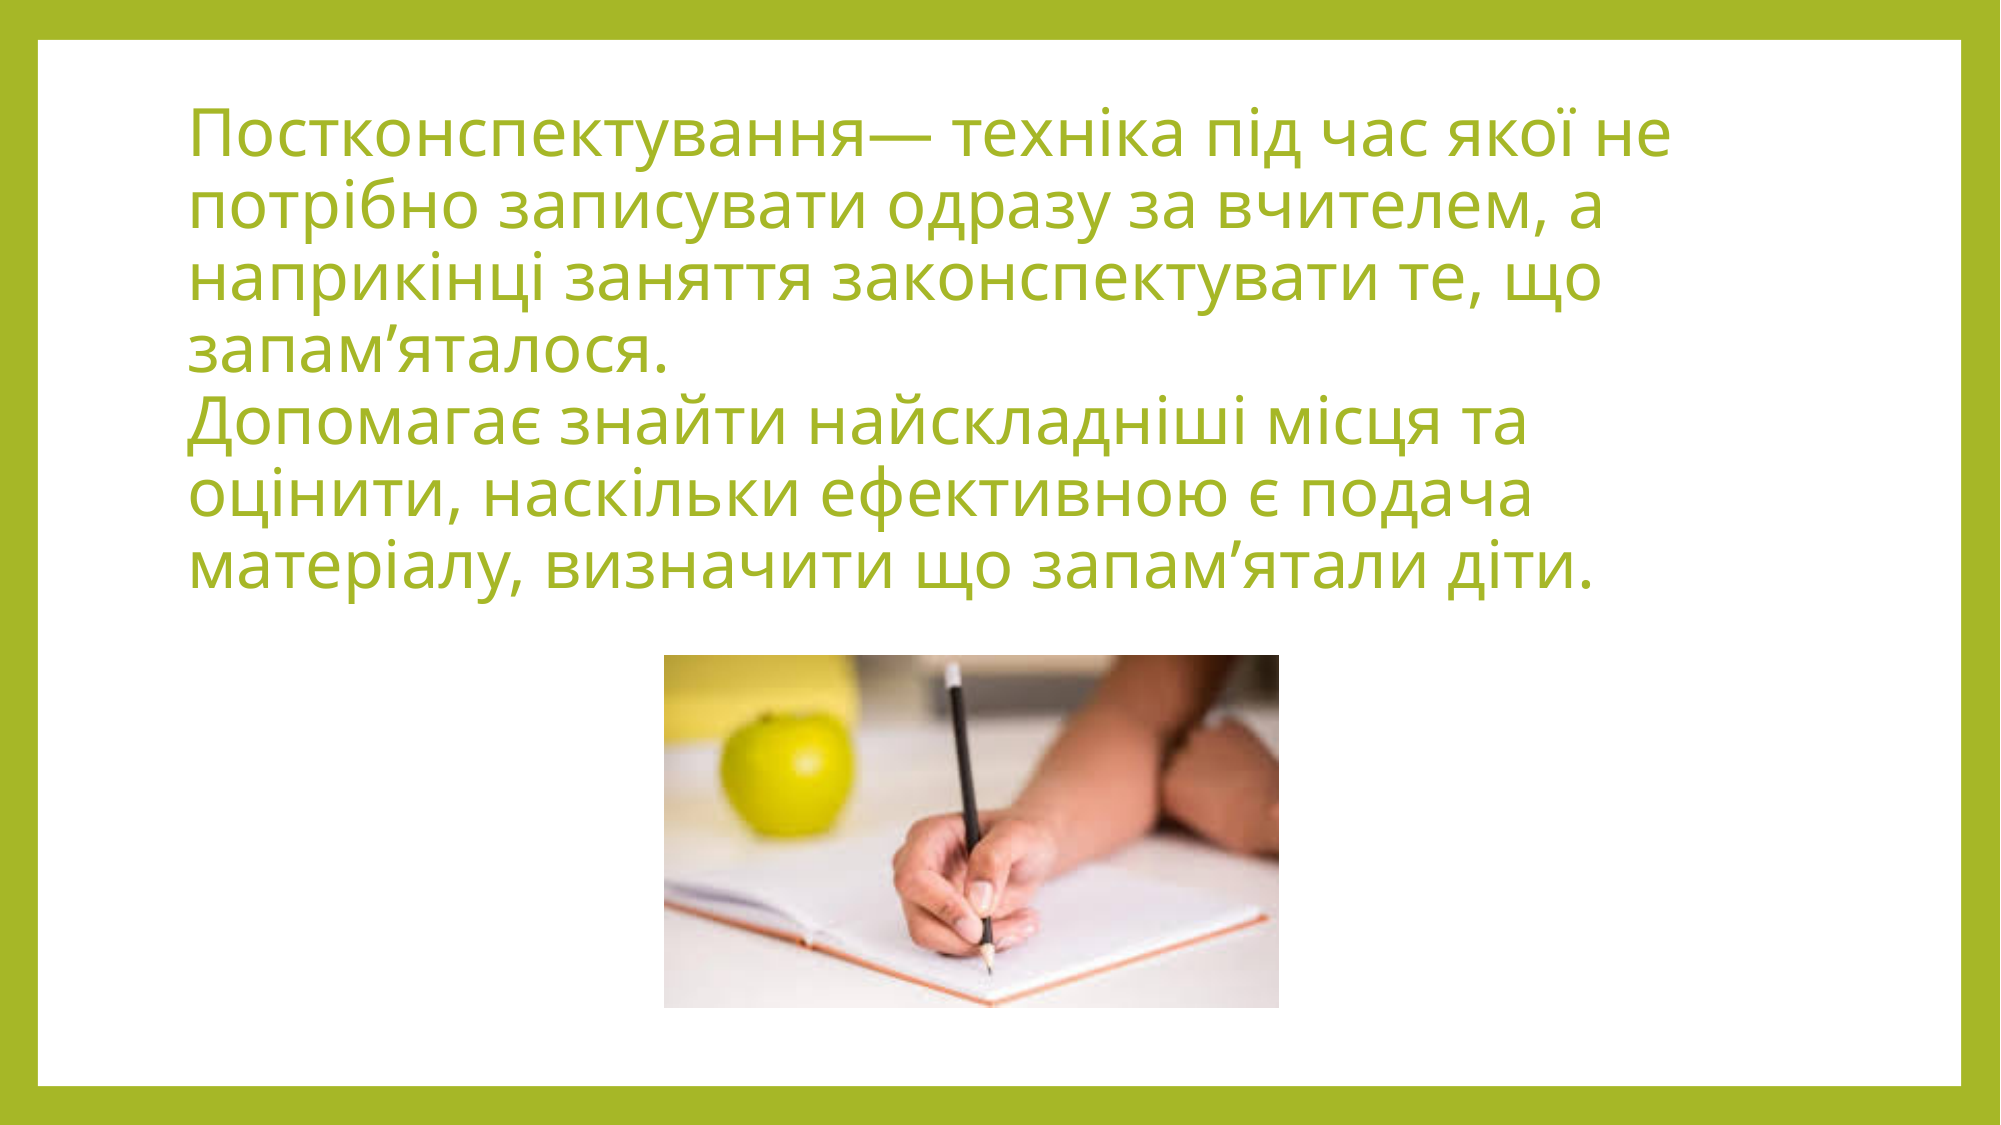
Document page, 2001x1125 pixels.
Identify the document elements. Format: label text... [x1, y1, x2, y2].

title Постконспектування— техніка під час якої не потрібно записувати одразу за вчителем, а наприкінці заняття законспектувати те, що запам’яталося. Допомагає знайти найскладніші місця та оцінити, наскільки ефективною є подача матеріалу, визначити що запам’ятали діти. [172, 279, 1793, 502]
picture [664, 655, 1279, 1008]
